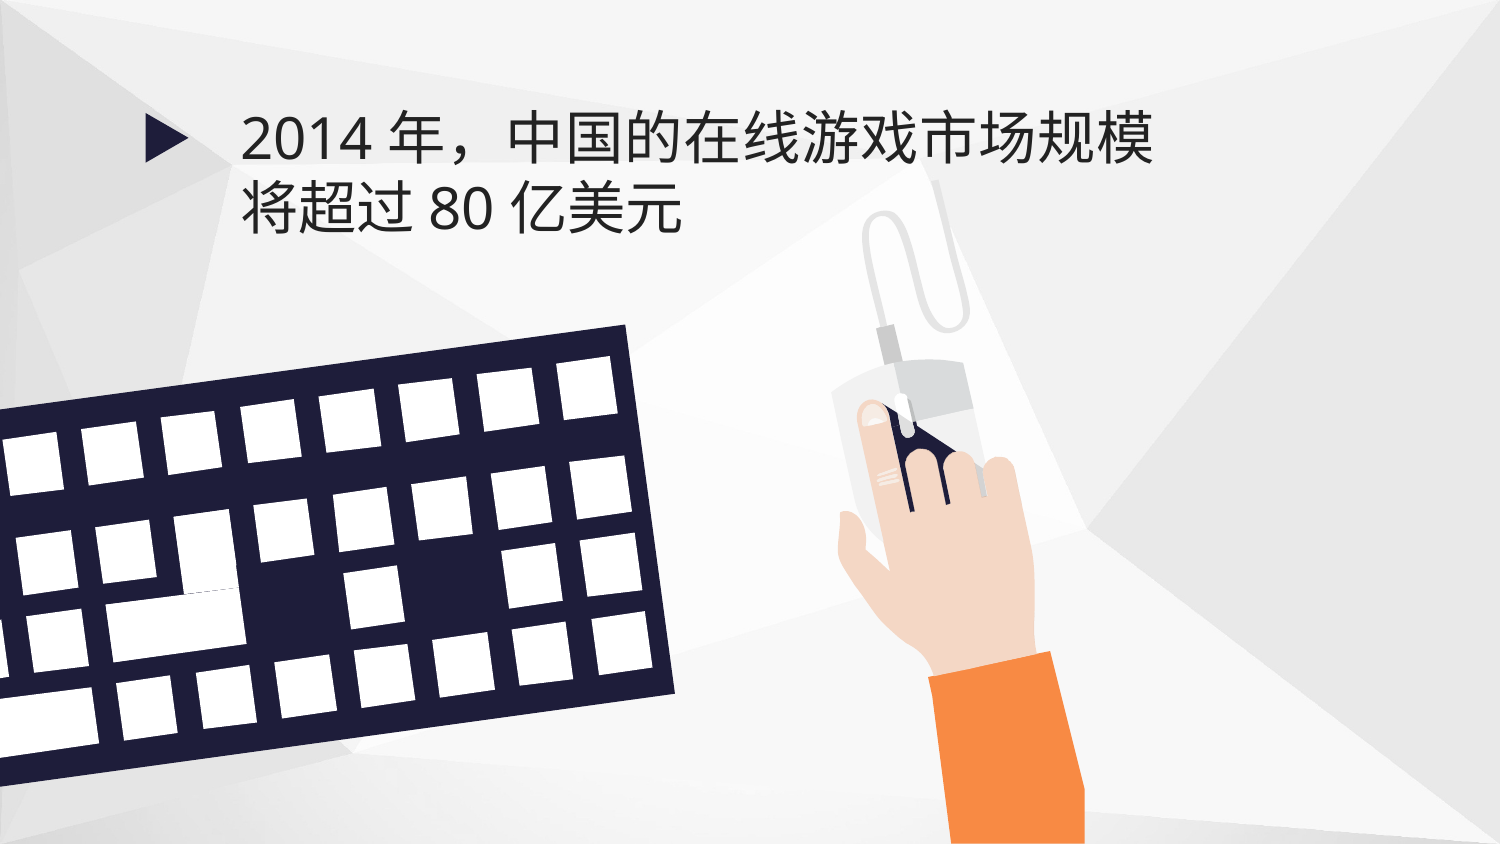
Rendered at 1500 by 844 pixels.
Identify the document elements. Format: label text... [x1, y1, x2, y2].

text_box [830, 179, 1086, 844]
text_box [145, 112, 189, 163]
text_box 2014年，中国的在线游戏市场规模将超过80亿美元 [225, 93, 1171, 249]
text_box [0, 323, 676, 788]
picture [0, 0, 1500, 844]
